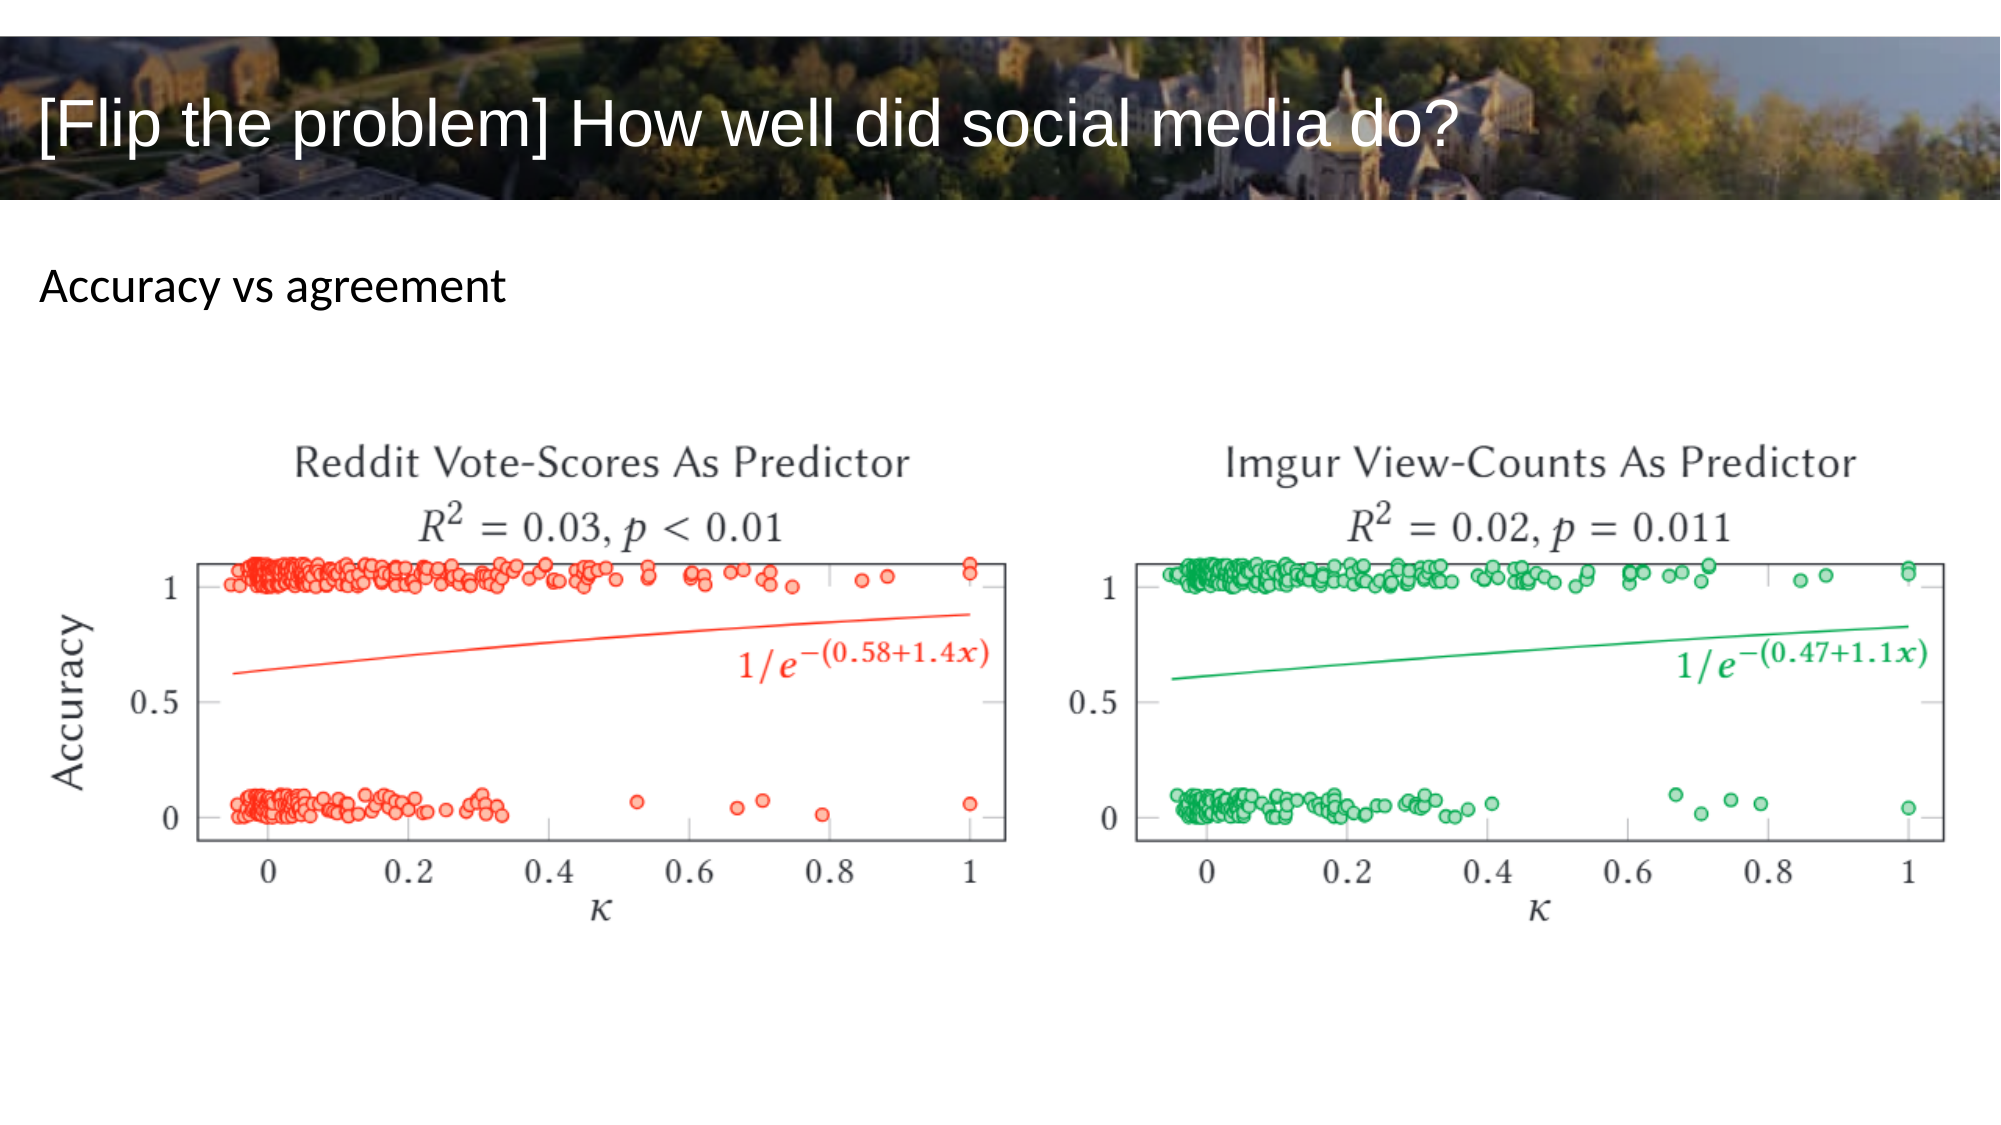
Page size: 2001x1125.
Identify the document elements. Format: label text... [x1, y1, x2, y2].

text_box Accuracy vs agreement [24, 244, 523, 320]
picture [1062, 438, 1976, 924]
picture [48, 438, 1027, 941]
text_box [0, 36, 2000, 200]
